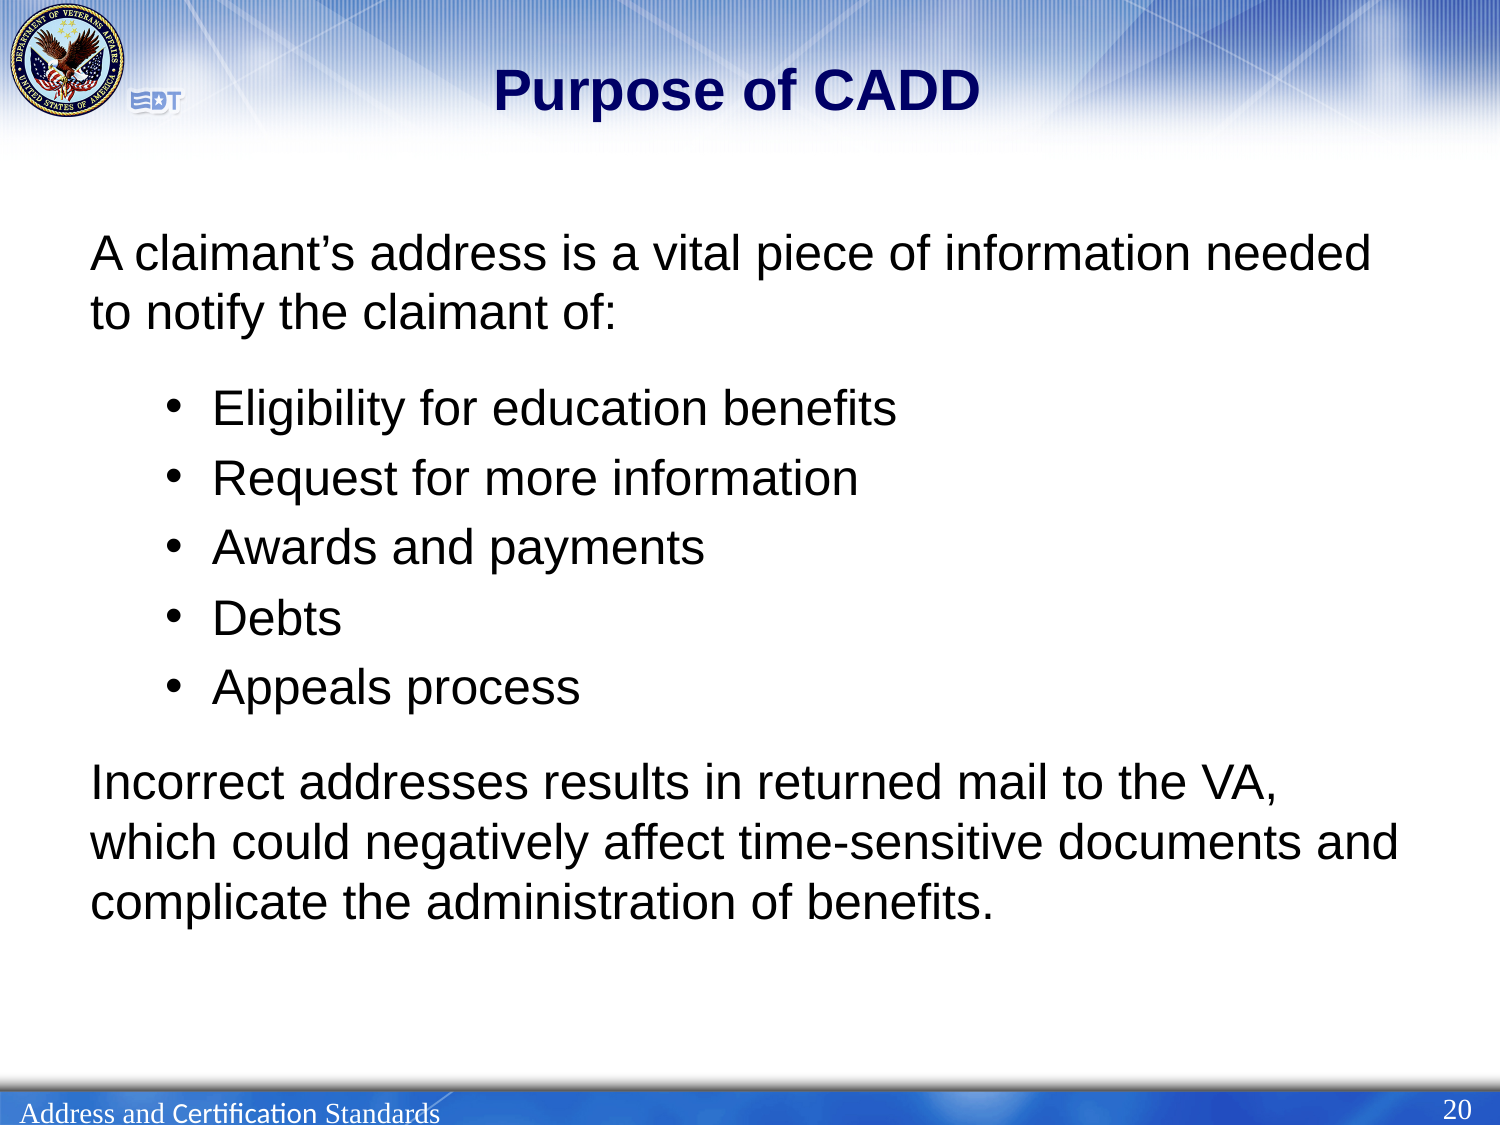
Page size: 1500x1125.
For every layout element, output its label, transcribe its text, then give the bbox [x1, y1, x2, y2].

list A claimant’s address is a vital piece of information needed to notify the claimant of: Eligibility for education benefits Request for more information Awards and payments Debts Appeals process Incorrect addresses results in returned mail to the VA, which could negatively affect time-sensitive documents and complicate the administration of benefits. [75, 212, 1425, 955]
picture [0, 0, 1500, 1125]
slide_number 20 [1137, 1083, 1488, 1125]
footer Address and Certification Standards [4, 1087, 706, 1125]
title Purpose of CADD [0, 0, 1475, 175]
